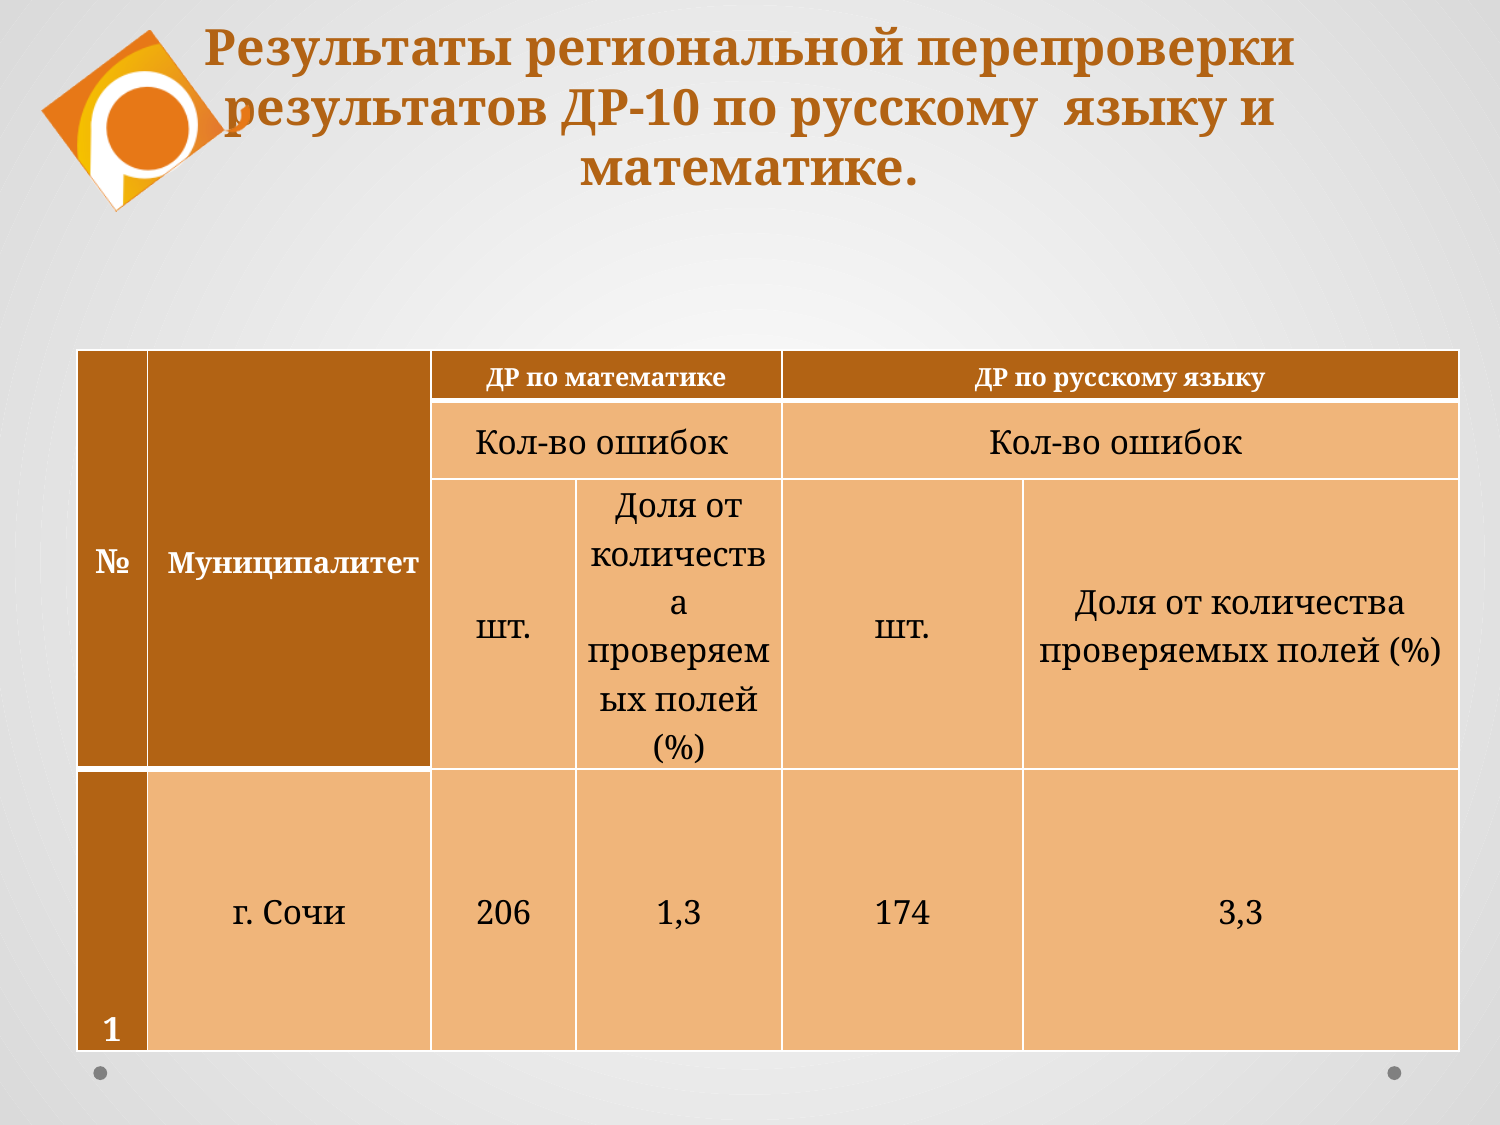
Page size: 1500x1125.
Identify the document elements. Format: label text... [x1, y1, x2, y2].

picture [41, 30, 250, 212]
table_cell Доля от количества проверяемых полей (%) [577, 480, 781, 768]
table_cell 3,3 [1024, 770, 1458, 1050]
table_cell 174 [783, 770, 1022, 1050]
table_header № [78, 351, 147, 766]
table_cell Кол-во ошибок [432, 403, 781, 478]
table_header ДР по русскому языку [783, 351, 1458, 398]
table_cell 1,3 [577, 770, 781, 1050]
table_cell Доля от количества проверяемых полей (%) [1024, 480, 1458, 768]
table_cell 1 [78, 772, 147, 1050]
table_cell шт. [432, 480, 575, 768]
table_cell 206 [432, 770, 575, 1050]
title Результаты региональной перепроверки результатов ДР-10 по русскому языку и математике. [75, 0, 1425, 263]
table_header ДР по математике [432, 351, 781, 398]
table_cell шт. [783, 480, 1022, 768]
table_header Муниципалитет [148, 351, 430, 766]
table_cell Кол-во ошибок [783, 403, 1458, 478]
table_cell г. Сочи [148, 772, 430, 1050]
